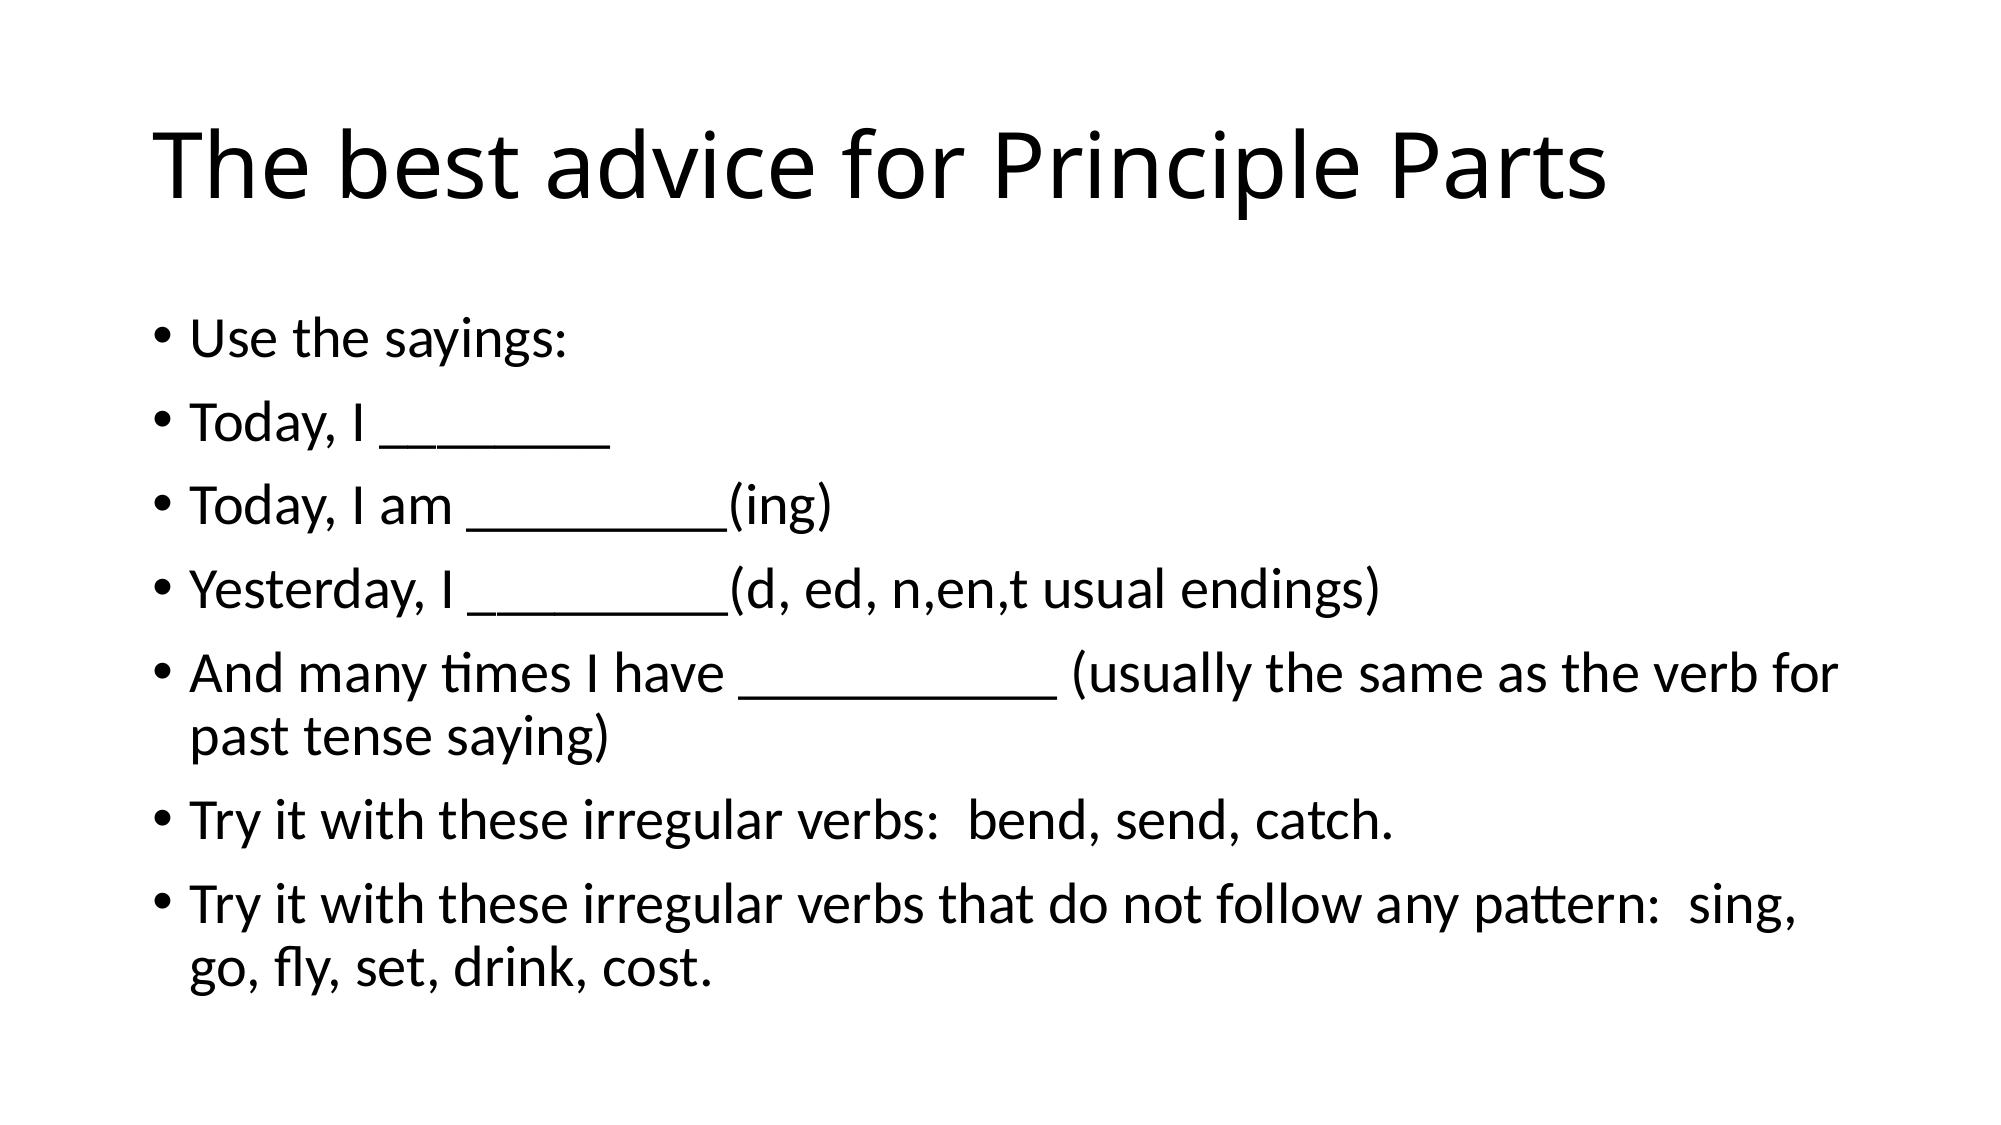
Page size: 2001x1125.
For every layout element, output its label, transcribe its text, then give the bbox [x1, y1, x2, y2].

list Use the sayings: Today, I ________ Today, I am _________(ing) Yesterday, I _________(d, ed, n,en,t usual endings) And many times I have ___________ (usually the same as the verb for past tense saying) Try it with these irregular verbs: bend, send, catch. Try it with these irregular verbs that do not follow any pattern: sing, go, fly, set, drink, cost. [137, 299, 1863, 1014]
title The best advice for Principle Parts [137, 59, 1863, 278]
